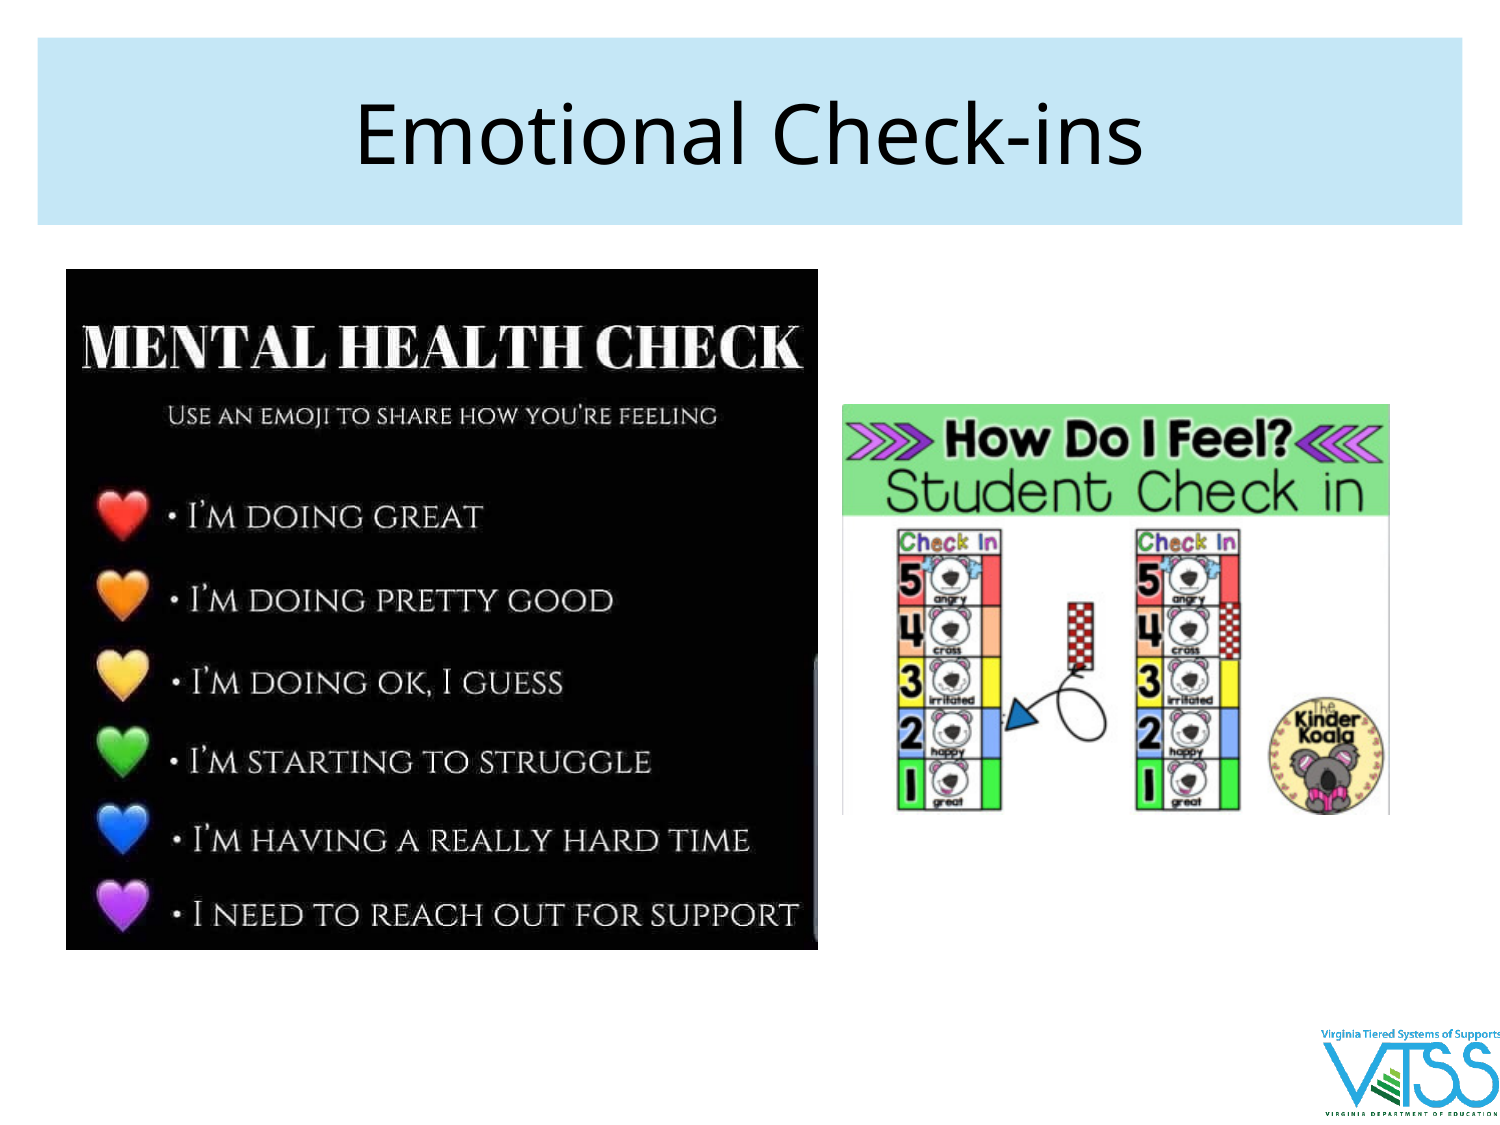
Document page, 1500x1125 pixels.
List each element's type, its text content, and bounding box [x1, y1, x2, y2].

picture [66, 268, 818, 950]
picture [1321, 1029, 1500, 1116]
title Emotional Check-ins [37, 37, 1463, 225]
picture [841, 404, 1390, 815]
